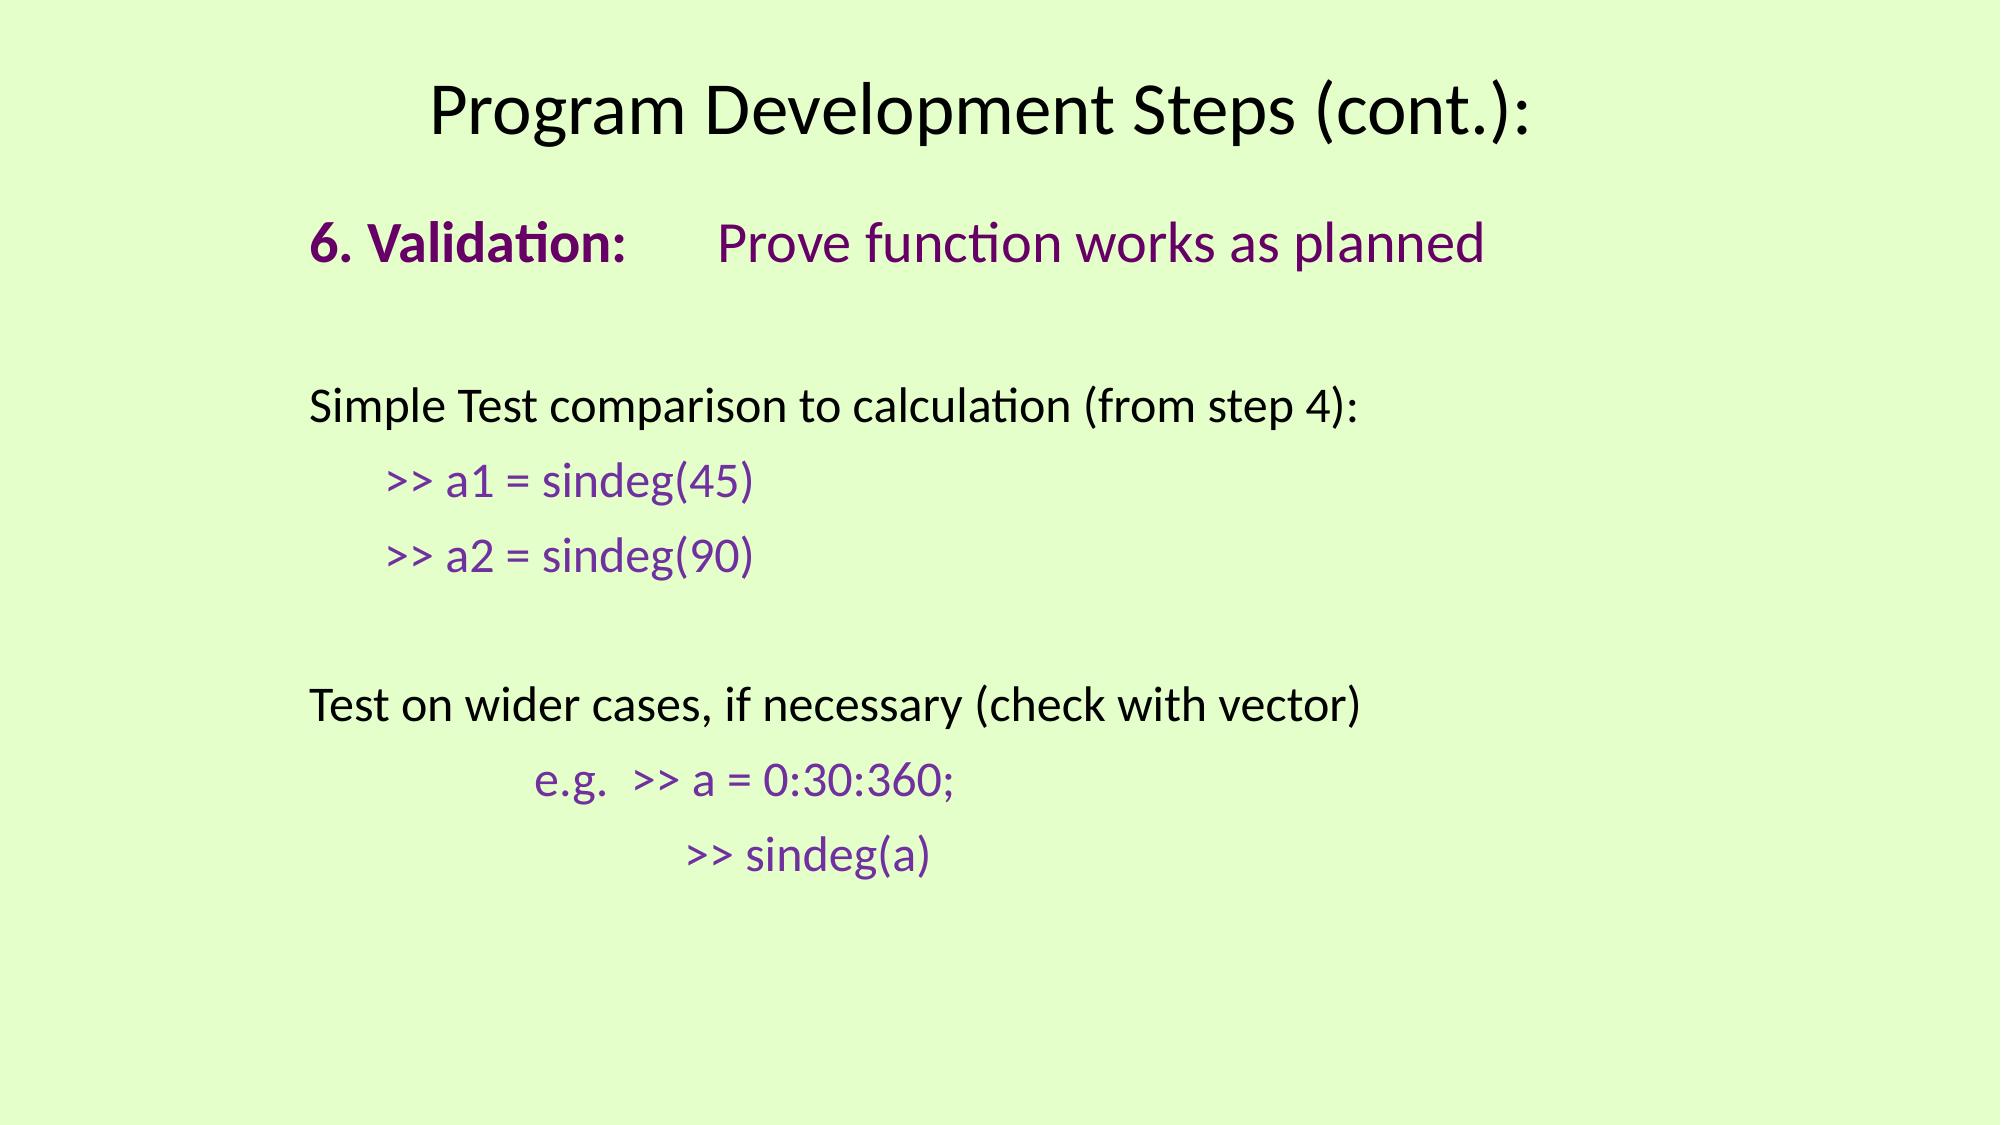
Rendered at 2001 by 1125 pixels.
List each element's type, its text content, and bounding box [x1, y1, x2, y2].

list 6. Validation: Prove function works as planned Simple Test comparison to calculation (from step 4): >> a1 = sindeg(45) >> a2 = sindeg(90) Test on wider cases, if necessary (check with vector) e.g. >> a = 0:30:360; >> sindeg(a) [294, 204, 1713, 962]
title Program Development Steps (cont.): [249, 45, 1713, 175]
